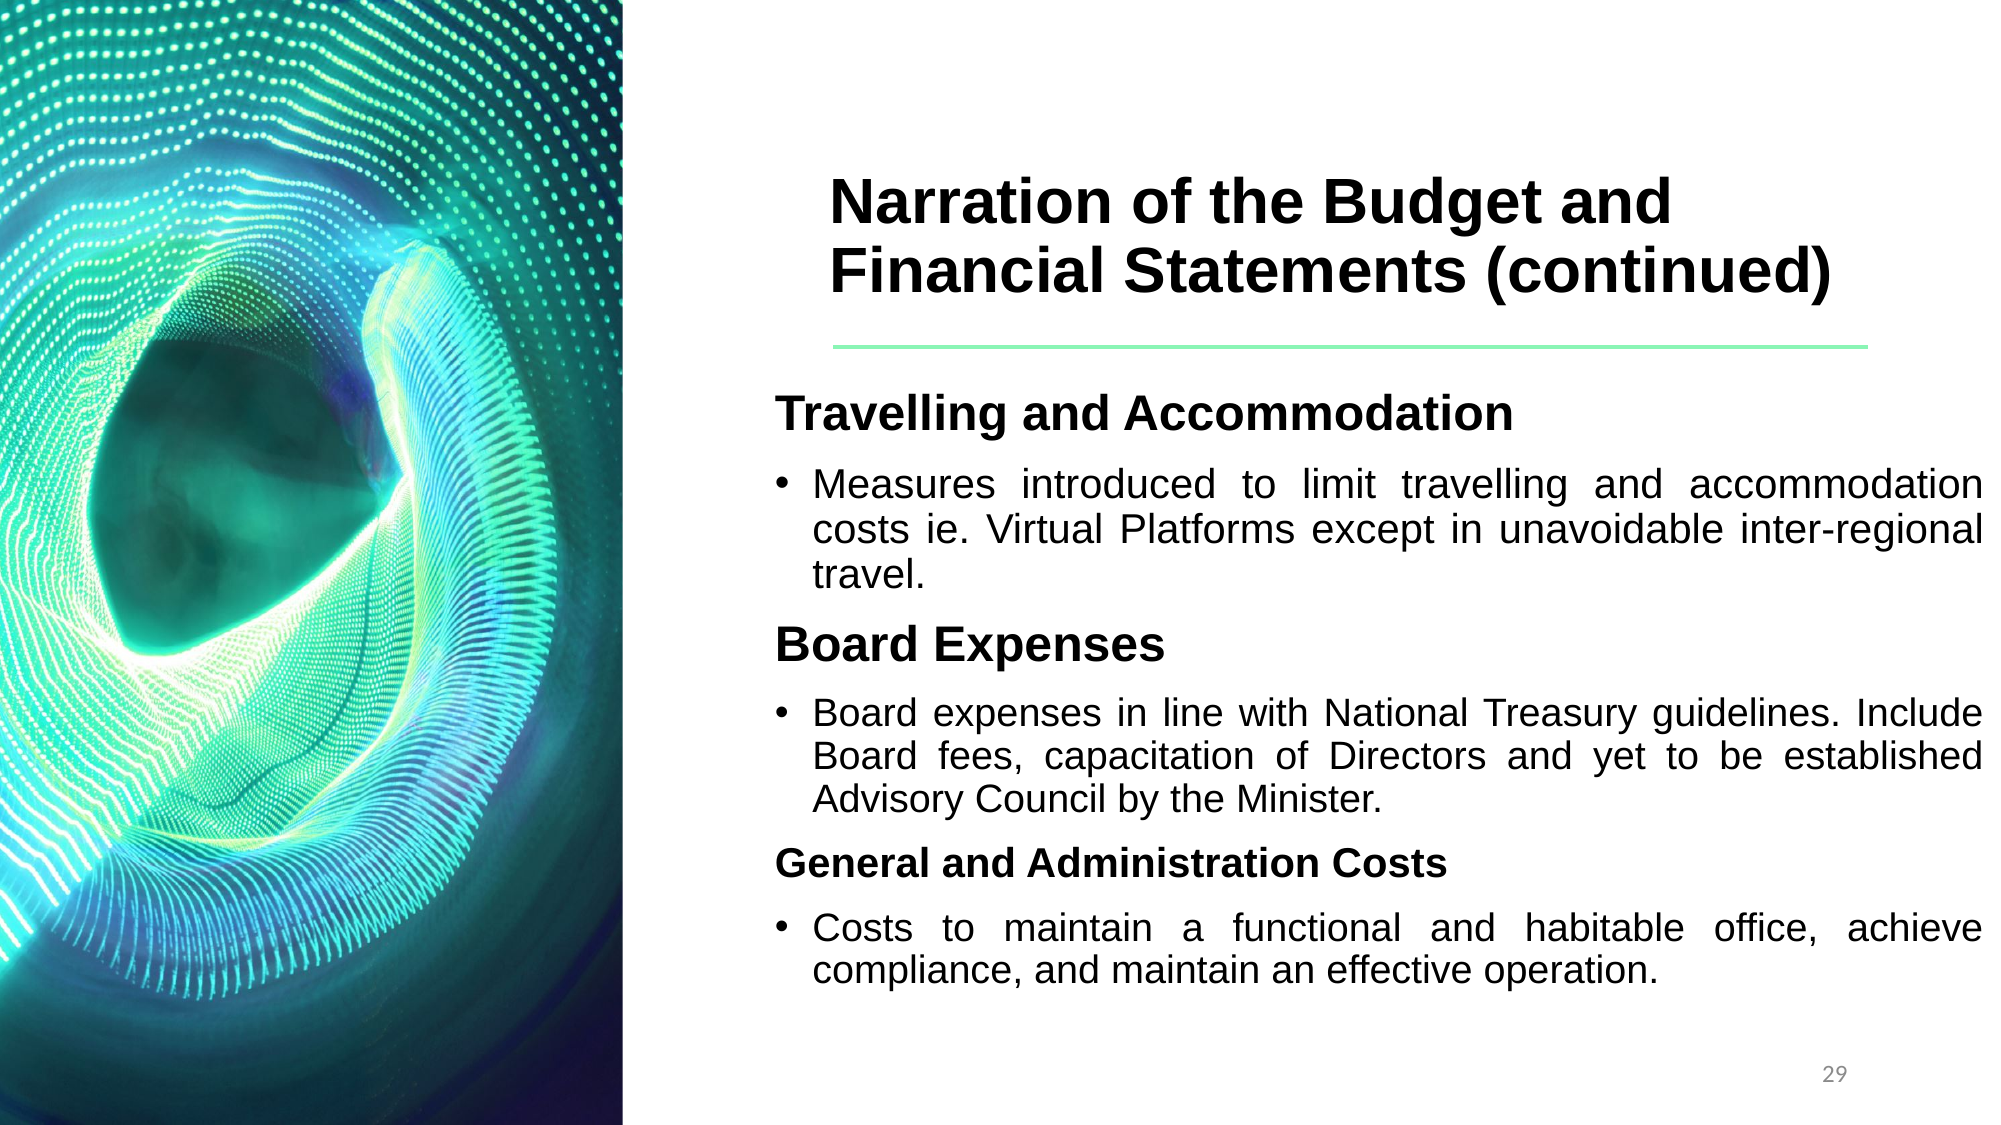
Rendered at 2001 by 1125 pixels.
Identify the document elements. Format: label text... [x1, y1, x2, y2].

list Travelling and Accommodation Measures introduced to limit travelling and accommodation costs ie. Virtual Platforms except in unavoidable inter-regional travel. Board Expenses Board expenses in line with National Treasury guidelines. Include Board fees, capacitation of Directors and yet to be established Advisory Council by the Minister. General and Administration Costs Costs to maintain a functional and habitable office, achieve compliance, and maintain an effective operation. [760, 379, 2000, 1125]
picture [0, 0, 623, 1125]
slide_number 29 [1667, 1042, 1863, 1103]
picture [552, 0, 559, 6]
title Narration of the Budget and Financial Statements (continued) [814, 103, 1895, 315]
picture [575, 33, 582, 43]
